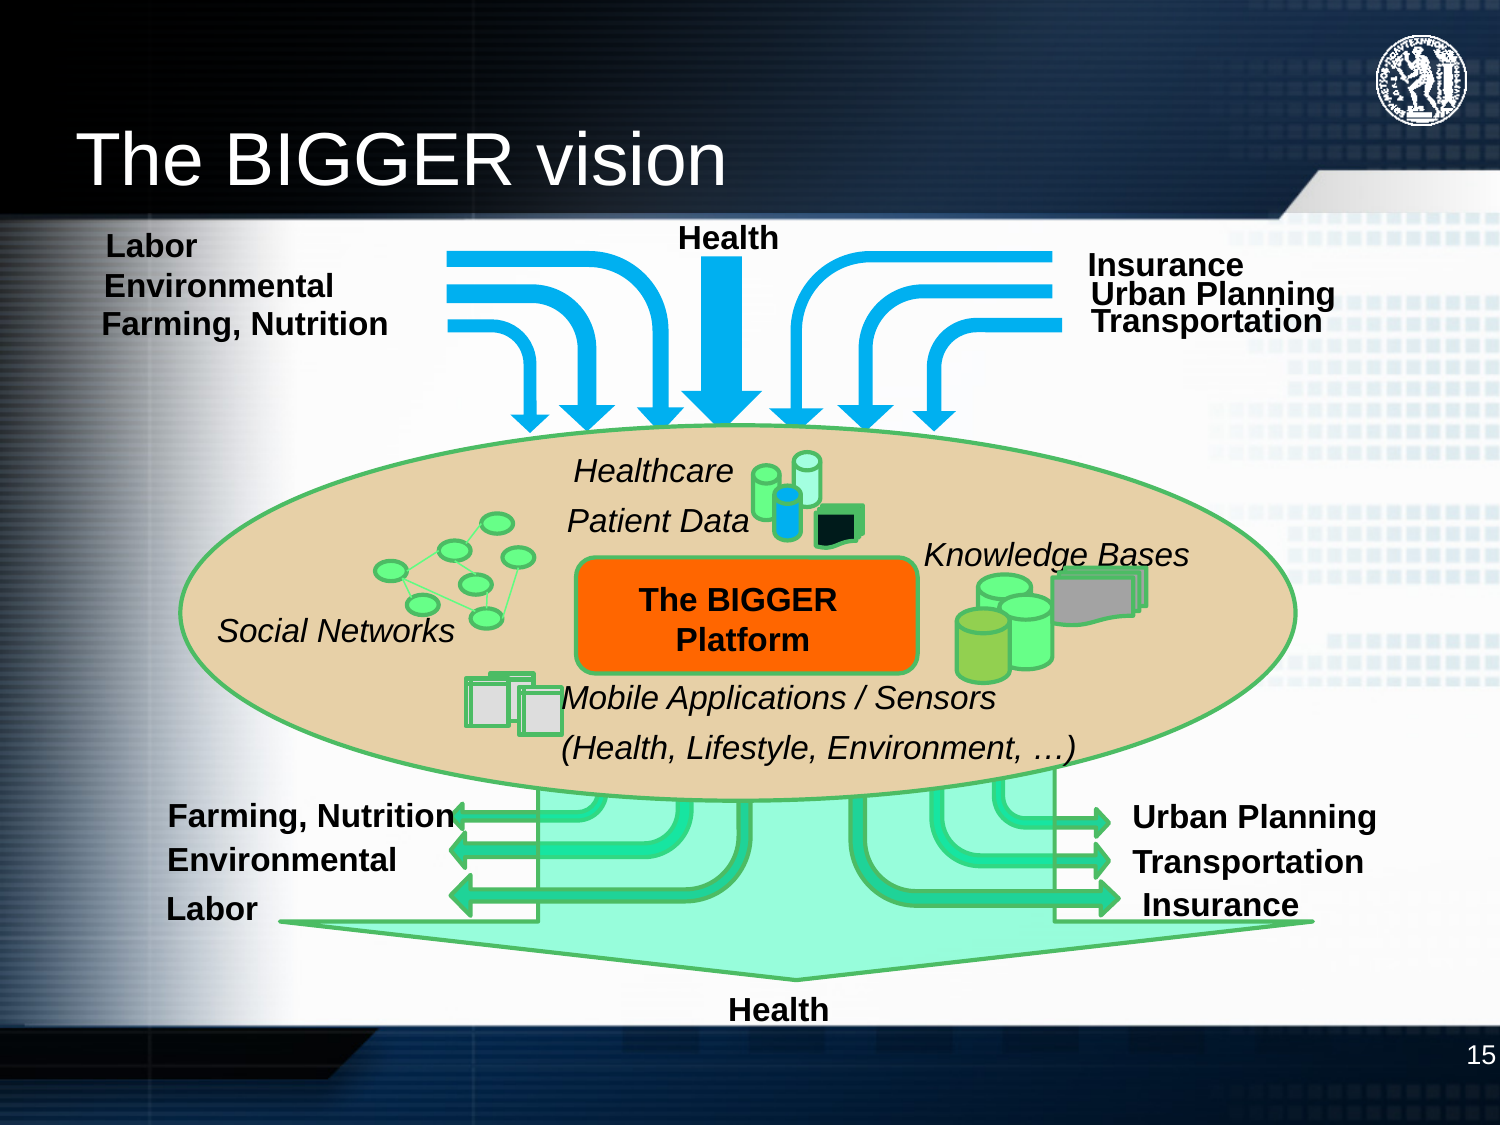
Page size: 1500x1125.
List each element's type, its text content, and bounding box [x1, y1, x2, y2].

text_box Labor [151, 887, 274, 934]
text_box Insurance [1127, 883, 1315, 931]
picture [0, 0, 1500, 1125]
text_box Farming, Nutrition [153, 795, 471, 842]
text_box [83, 216, 1354, 434]
text_box [448, 841, 536, 870]
text_box Health [713, 988, 845, 1035]
title The BIGGER vision [74, 12, 1276, 201]
text_box Environmental [152, 838, 413, 886]
text_box [277, 809, 1248, 983]
text_box [1057, 809, 1111, 839]
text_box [180, 424, 1296, 801]
text_box Urban Planning [1117, 795, 1393, 843]
text_box [1057, 841, 1111, 880]
text_box [848, 809, 1121, 918]
text_box Transportation [1117, 840, 1380, 887]
text_box [448, 809, 753, 918]
text_box [471, 810, 536, 823]
